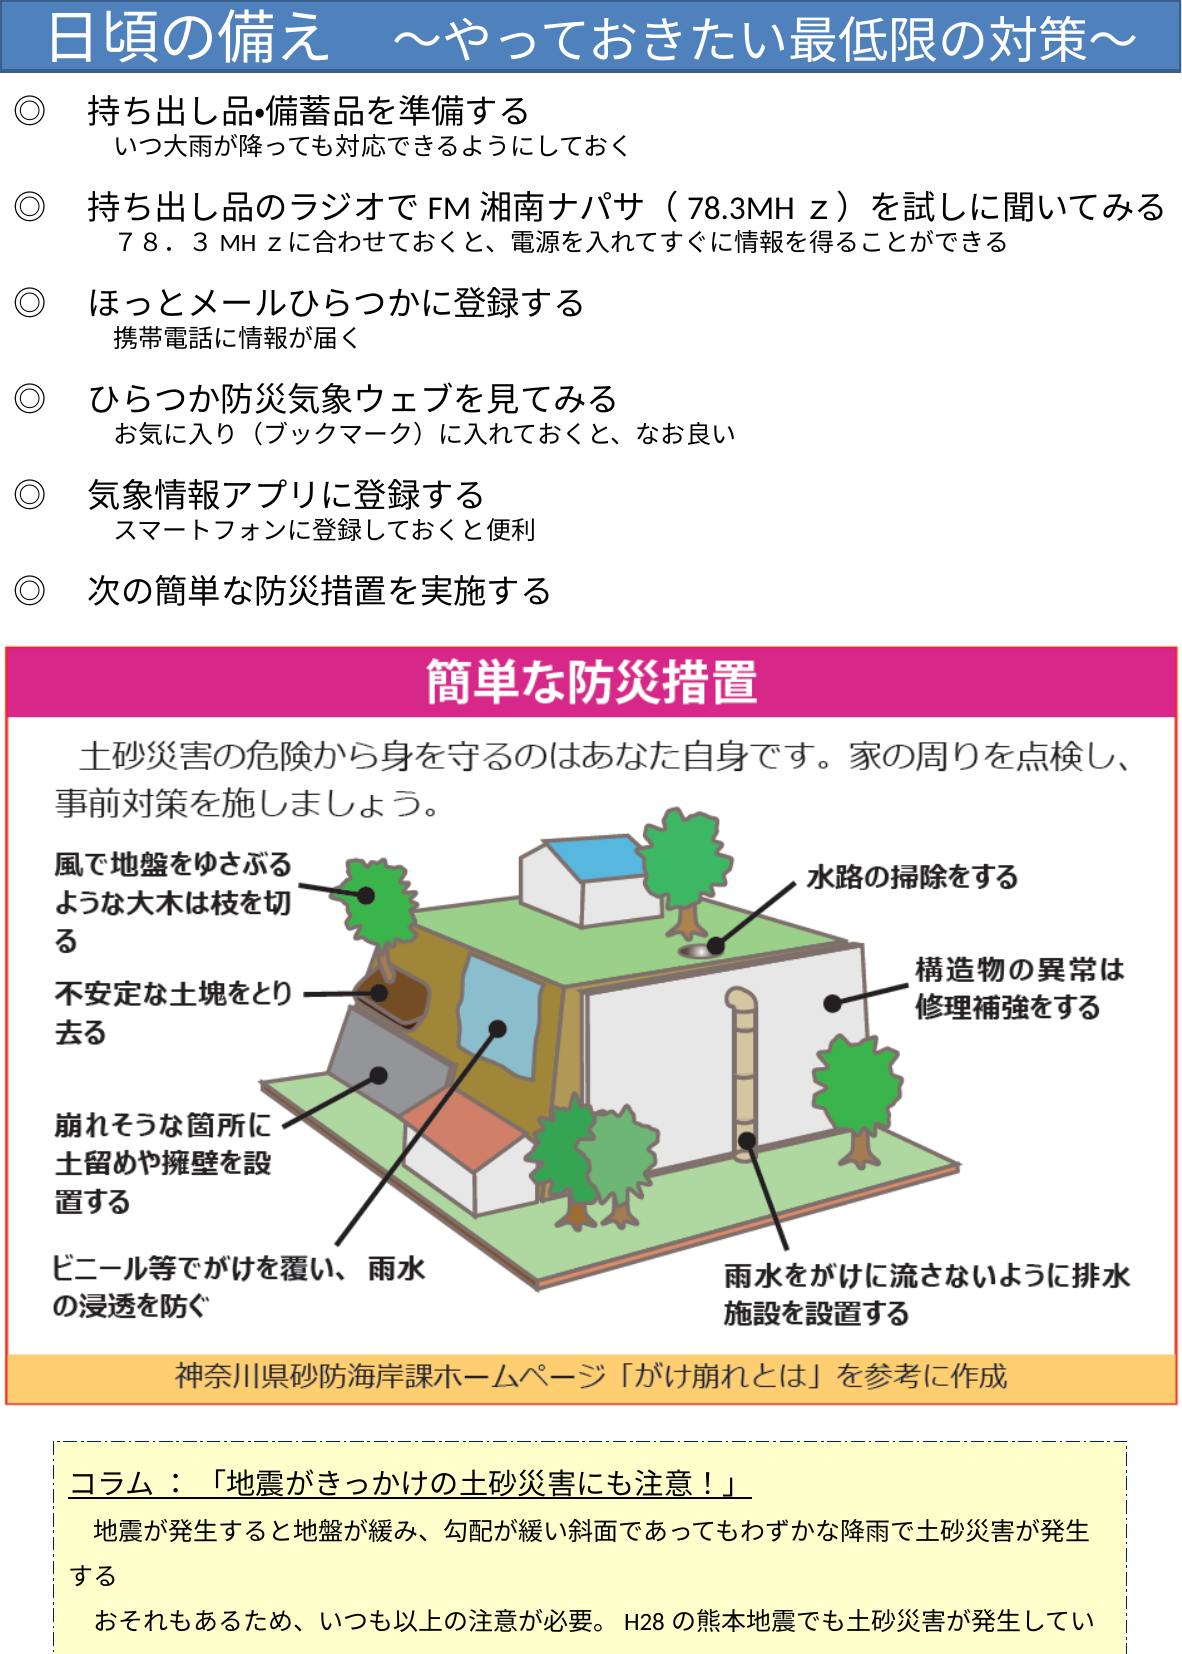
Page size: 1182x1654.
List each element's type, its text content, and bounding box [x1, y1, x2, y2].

text_box 日頃の備え ～やっておきたい最低限の対策～ [0, 0, 1182, 73]
picture [0, 637, 1182, 1411]
text_box コラム ： 「地震がきっかけの土砂災害にも注意！」 地震が発生すると地盤が緩み、勾配が緩い斜面であってもわずかな降雨で土砂災害が発生する おそれもあるため、いつも以上の注意が必要。H28の熊本地震でも土砂災害が発生しています。 また、地震そのものが原因となって土砂災害が起きる可能性もあることにも留意しましょう。 [53, 1441, 1127, 1654]
text_box ◎ 持ち出し品・備蓄品を準備する いつ大雨が降っても対応できるようにしておく ◎ 持ち出し品のラジオでFM湘南ナパサ（78.3MHｚ）を試しに聞いてみる ７８．３MHｚに合わせておくと、電源を入れてすぐに情報を得ることができる ◎ ほっとメールひらつかに登録する 携帯電話に情報が届く ◎ ひらつか防災気象ウェブを見てみる お気に入り（ブックマーク）に入れておくと、なお良い ◎ 気象情報アプリに登録する スマートフォンに登録しておくと便利 ◎ 次の簡単な防災措置を実施する [0, 82, 1182, 618]
